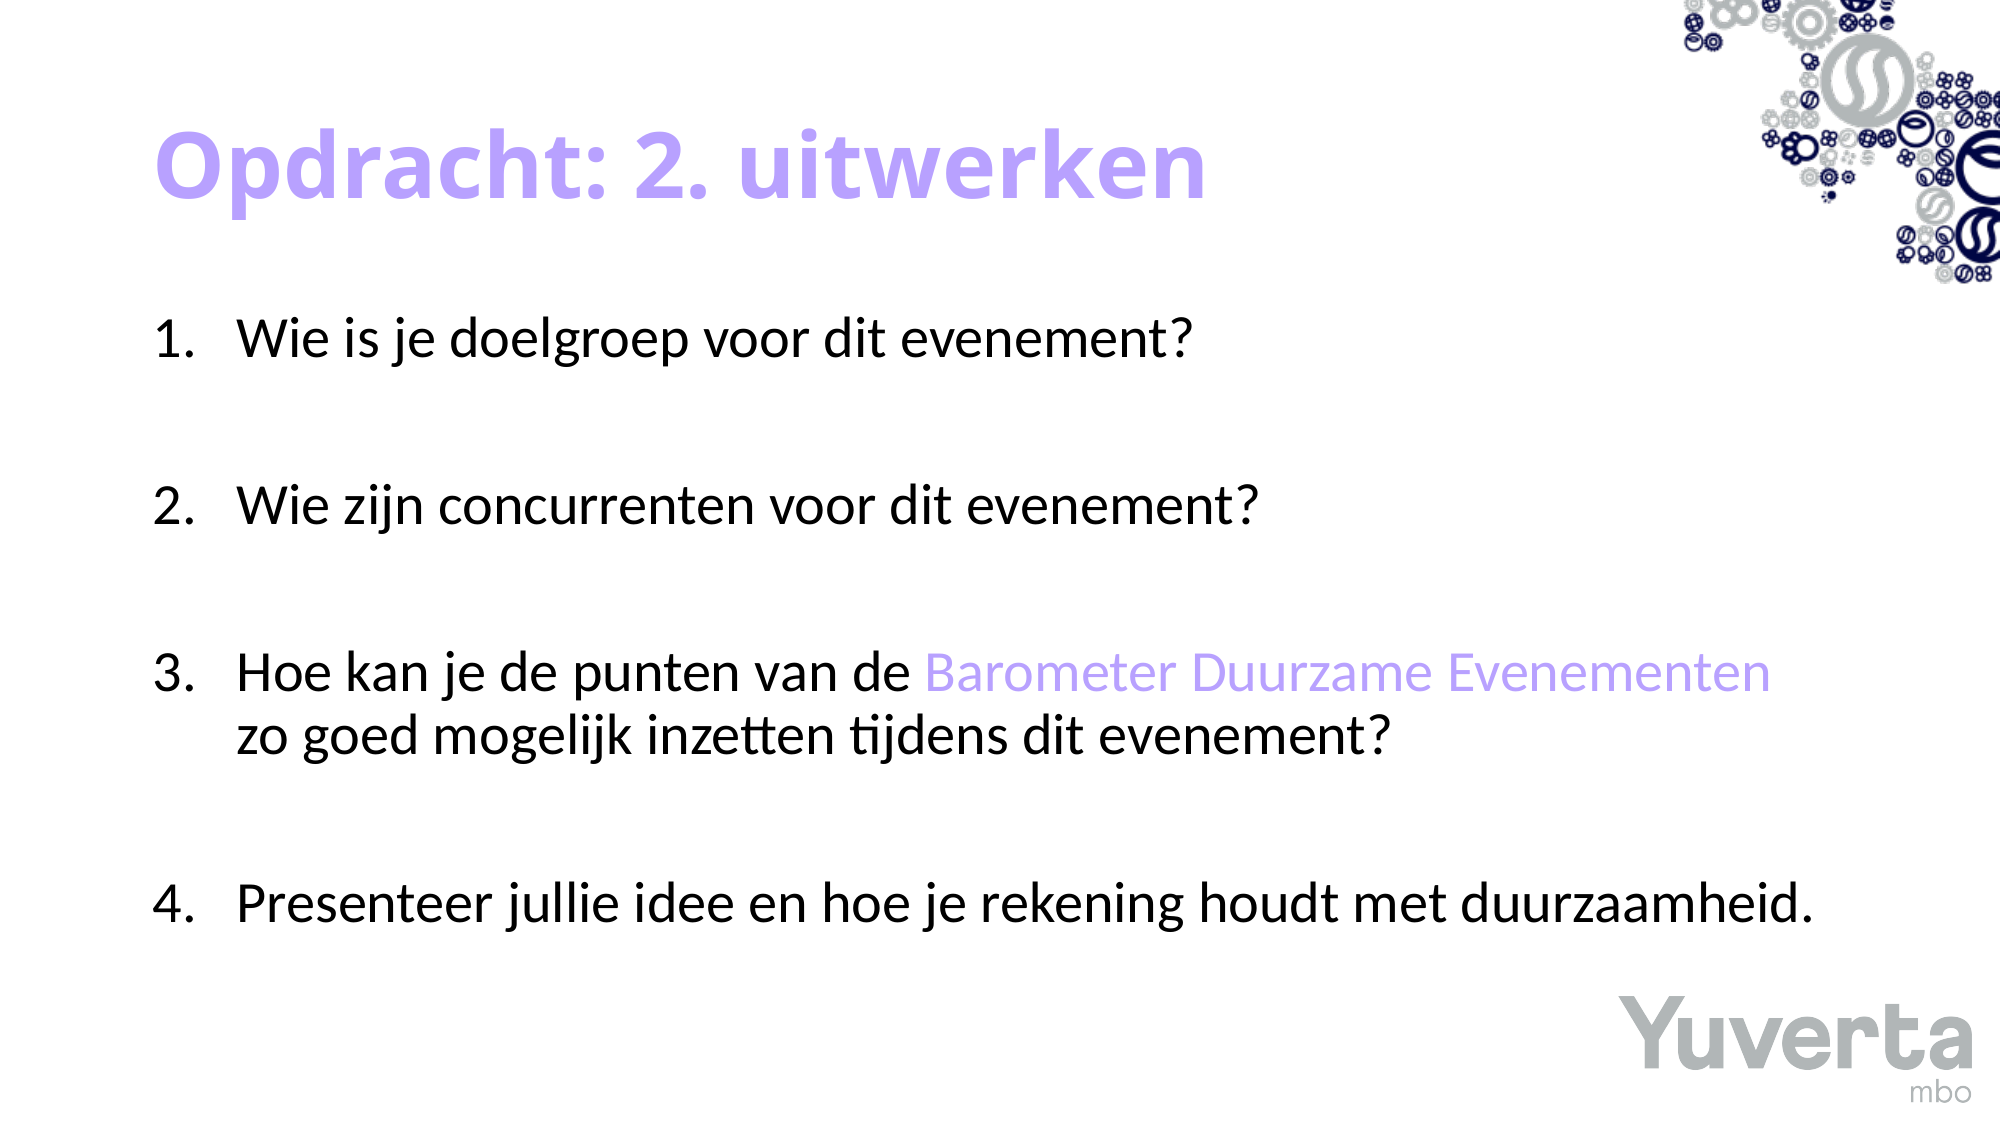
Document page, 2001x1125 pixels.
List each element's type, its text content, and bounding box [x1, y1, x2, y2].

title Opdracht: 2. uitwerken [137, 59, 1863, 278]
picture [0, 0, 2000, 1125]
list Wie is je doelgroep voor dit evenement? Wie zijn concurrenten voor dit evenement? Hoe kan je de punten van de Barometer Duurzame Evenementen zo goed mogelijk inzetten tijdens dit evenement? Presenteer jullie idee en hoe je rekening houdt met duurzaamheid. [137, 299, 1863, 1014]
